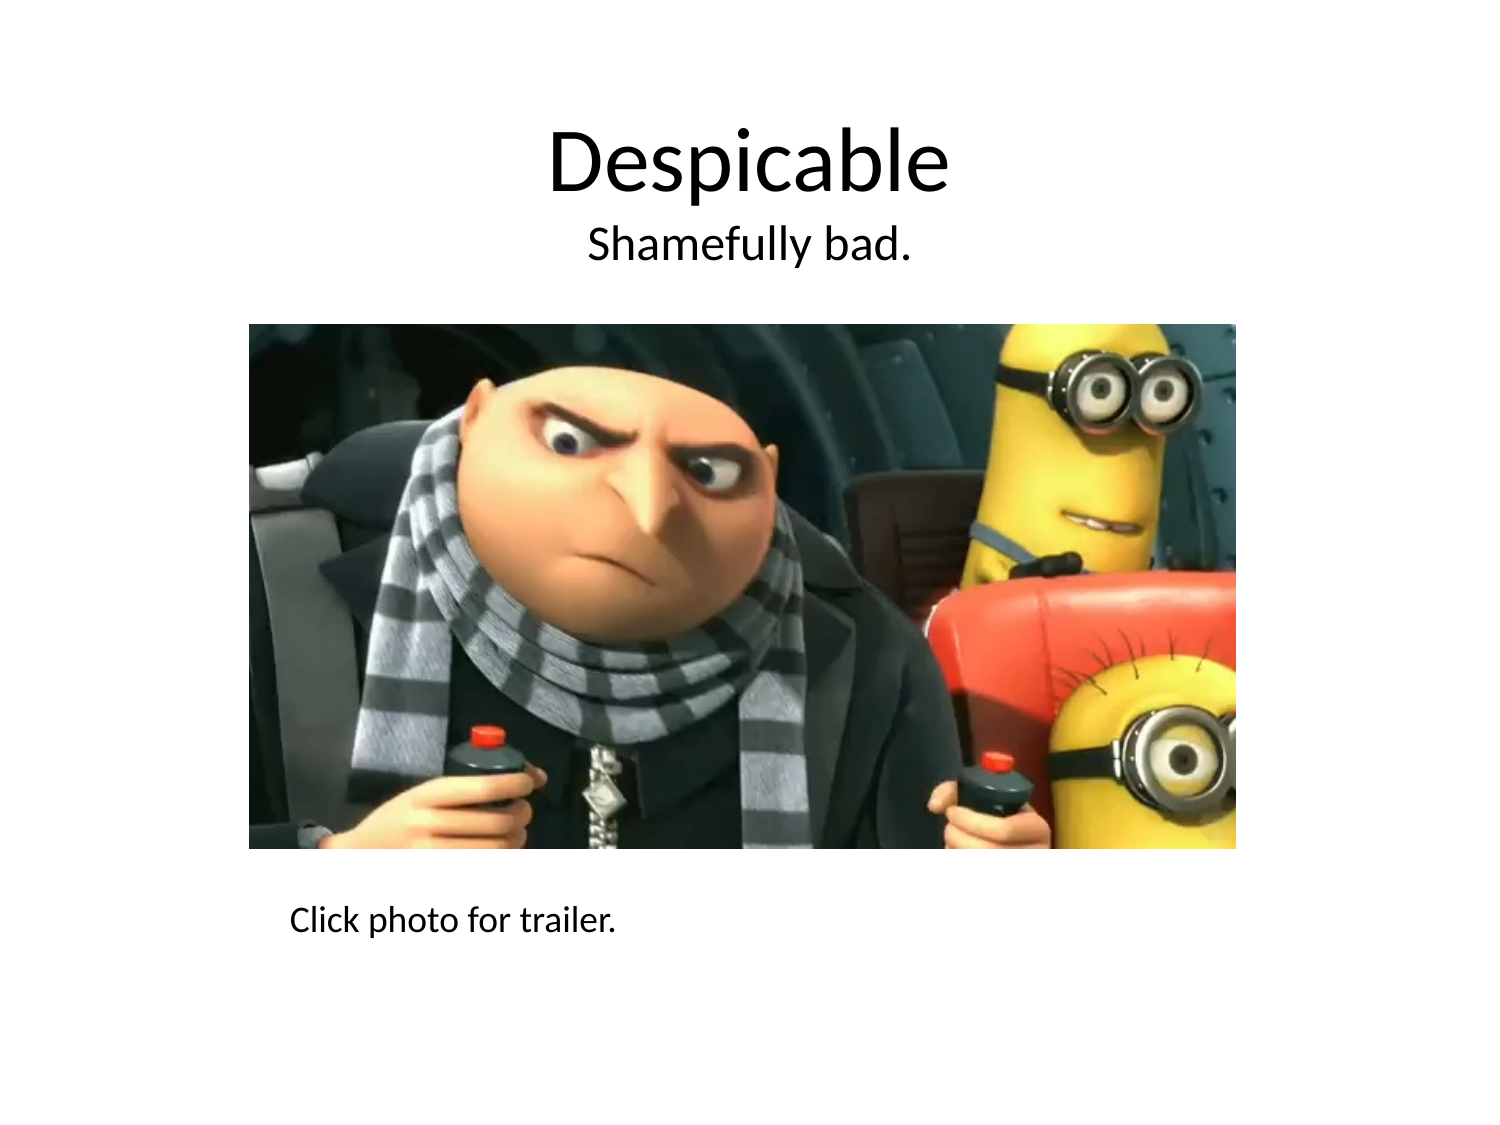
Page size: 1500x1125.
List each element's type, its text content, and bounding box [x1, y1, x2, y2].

title Despicable Shamefully bad. [75, 45, 1425, 325]
text_box Click photo for trailer. [274, 887, 1238, 948]
picture [249, 324, 1237, 849]
